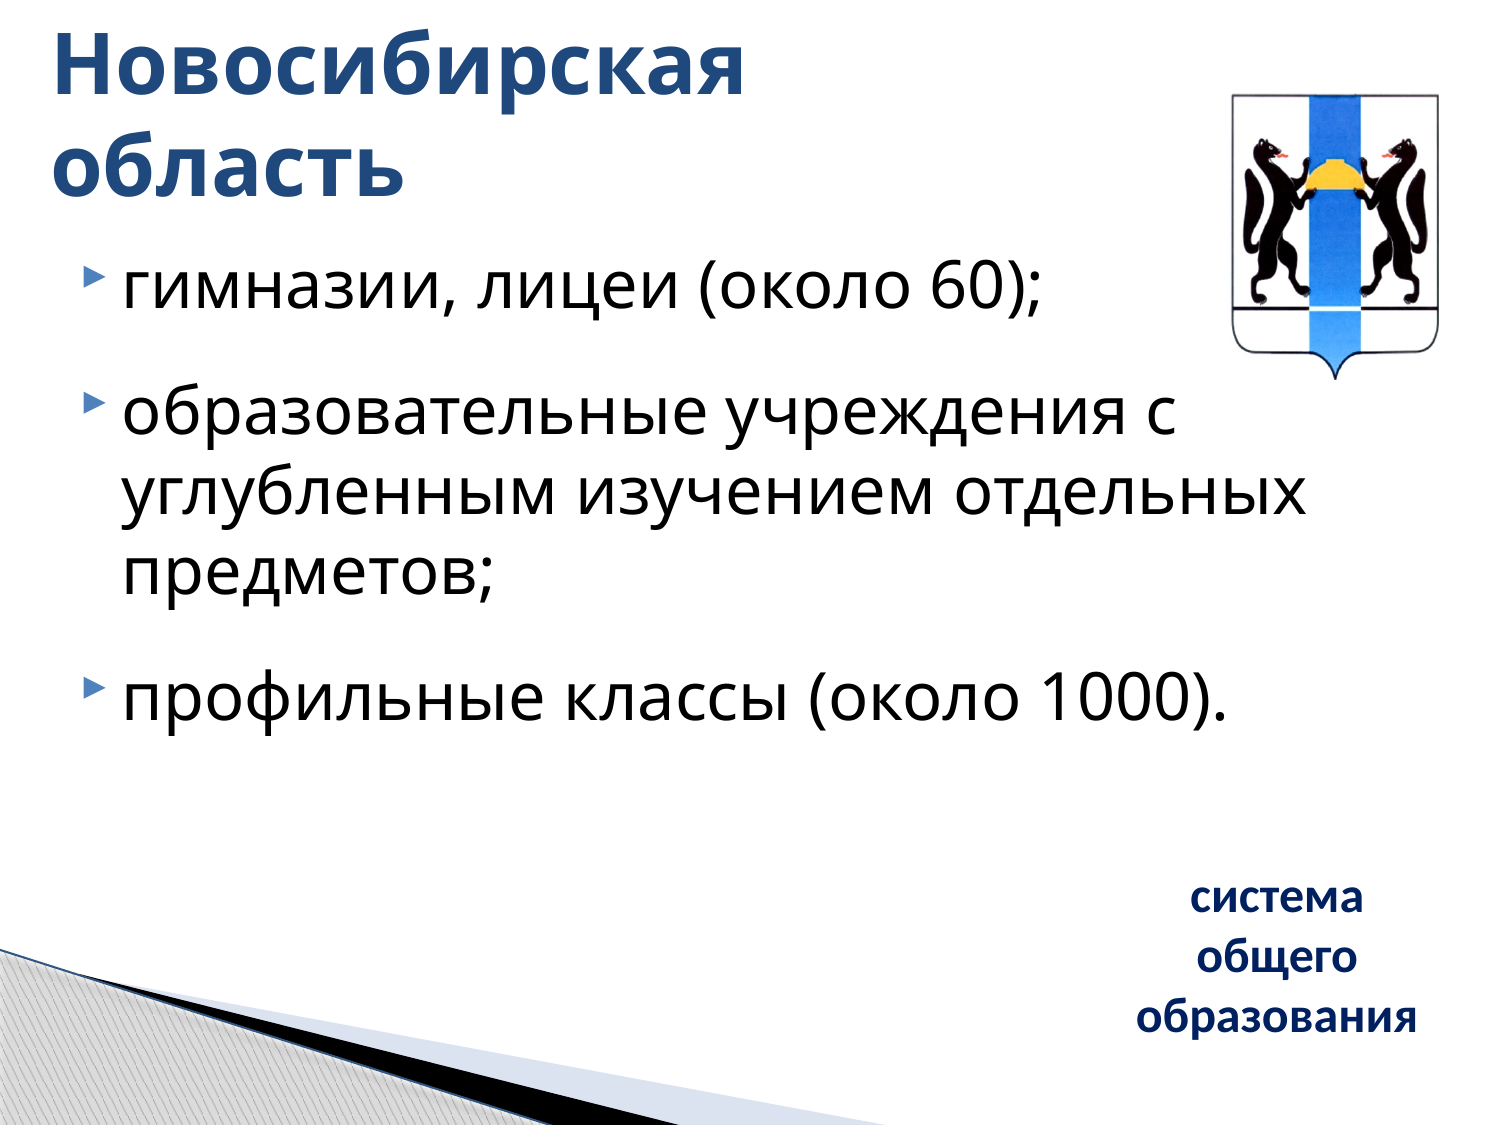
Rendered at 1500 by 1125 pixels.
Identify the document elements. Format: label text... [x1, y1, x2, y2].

list гимназии, лицеи (около 60); образовательные учреждения с углубленным изучением отдельных предметов; профильные классы (около 1000). [46, 234, 1500, 938]
text_box система общего образования [1089, 855, 1465, 1051]
title Новосибирская область [35, 46, 1114, 176]
picture [1230, 93, 1439, 381]
